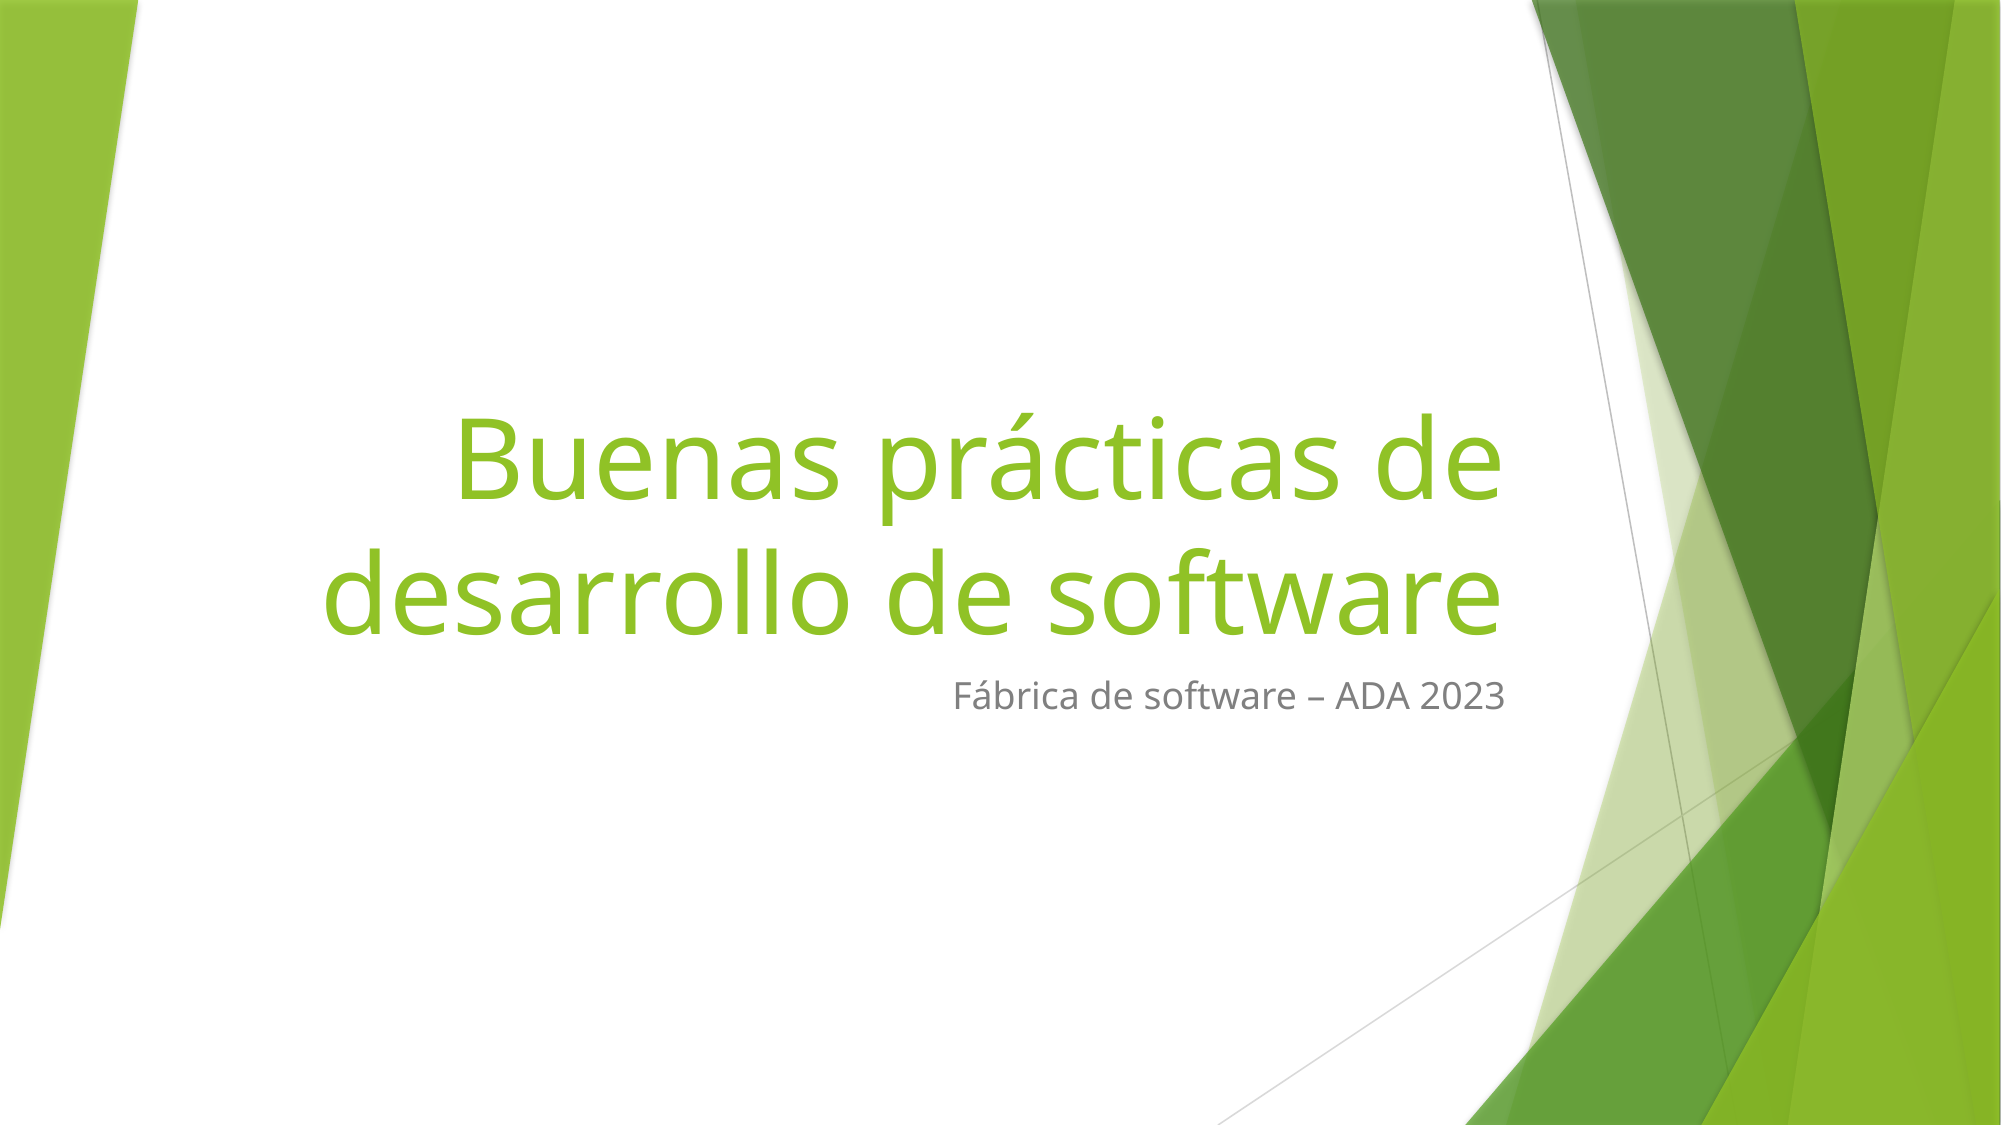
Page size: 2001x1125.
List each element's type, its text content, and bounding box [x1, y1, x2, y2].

subtitle Fábrica de software – ADA 2023 [247, 664, 1522, 845]
title Buenas prácticas de desarrollo de software [247, 394, 1522, 664]
